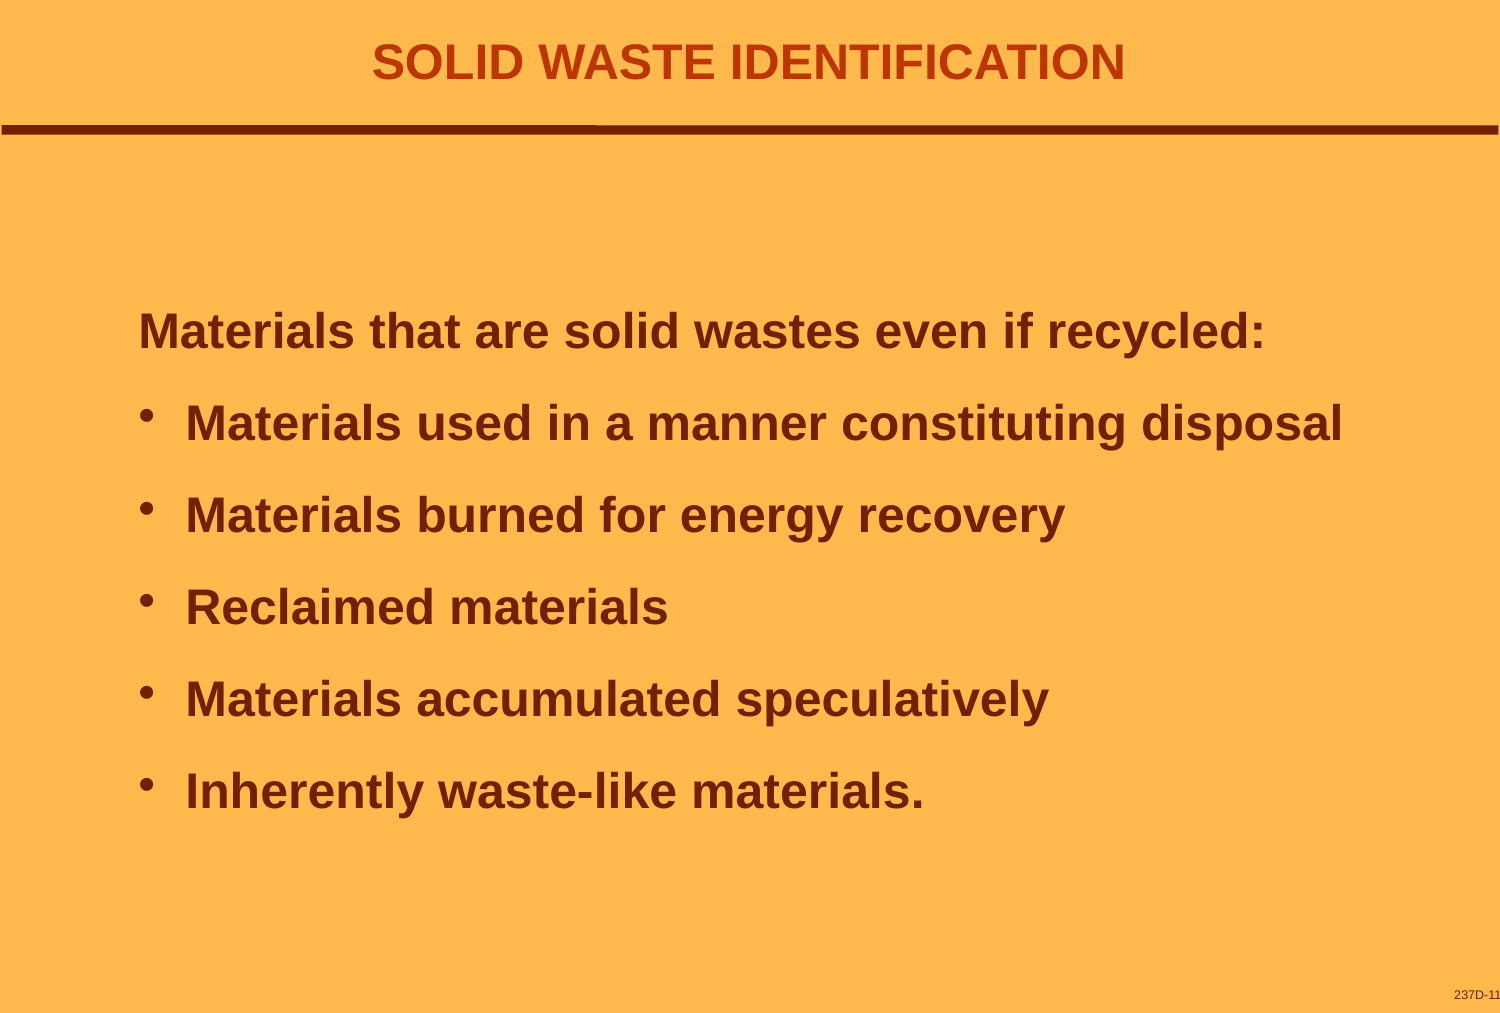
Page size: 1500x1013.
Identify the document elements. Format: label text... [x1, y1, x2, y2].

list Materials that are solid wastes even if recycled: Materials used in a manner constituting disposal Materials burned for energy recovery Reclaimed materials Materials accumulated speculatively Inherently waste-like materials. [112, 196, 1388, 927]
title SOLID WASTE IDENTIFICATION [55, 29, 1443, 96]
